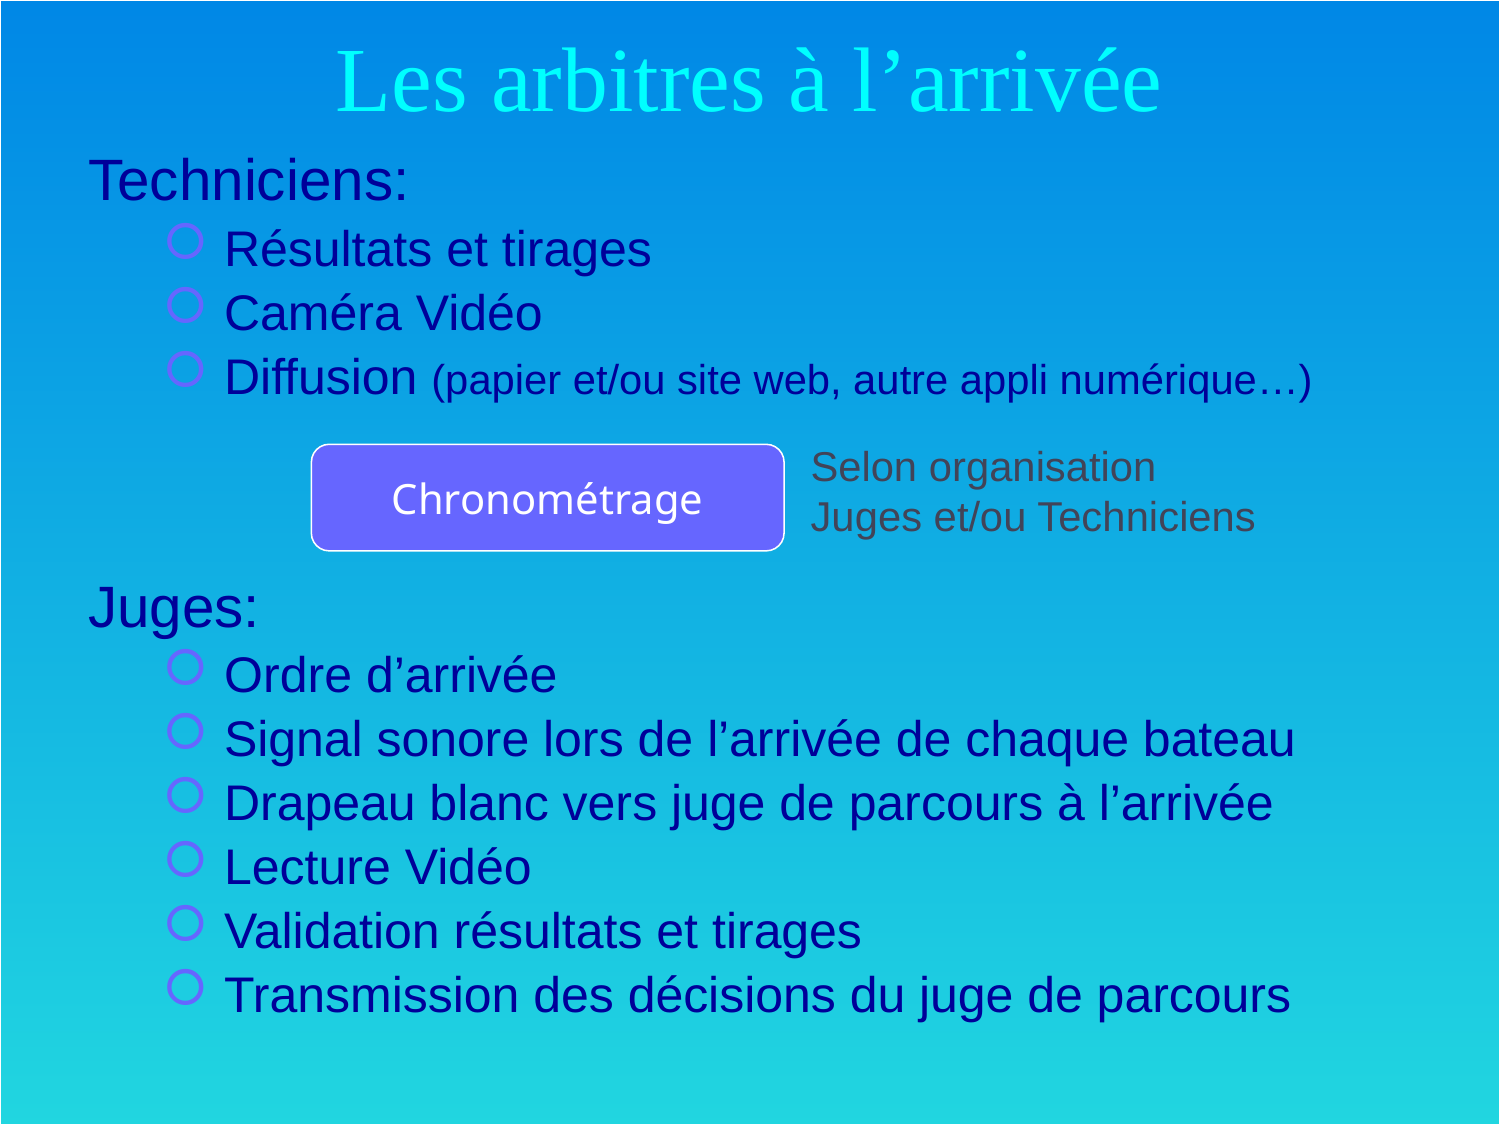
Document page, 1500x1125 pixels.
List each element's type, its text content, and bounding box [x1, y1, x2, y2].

text_box Techniciens: Résultats et tirages Caméra Vidéo Diffusion (papier et/ou site web, autre appli numérique…) Juges: Ordre d’arrivée Signal sonore lors de l’arrivée de chaque bateau Drapeau blanc vers juge de parcours à l’arrivée Lecture Vidéo Validation résultats et tirages Transmission des décisions du juge de parcours [73, 142, 1424, 1071]
text_box Selon organisation Juges et/ou Techniciens [795, 432, 1292, 548]
text_box Les arbitres à l’arrivée [112, 19, 1388, 131]
text_box Chronométrage [311, 444, 785, 551]
